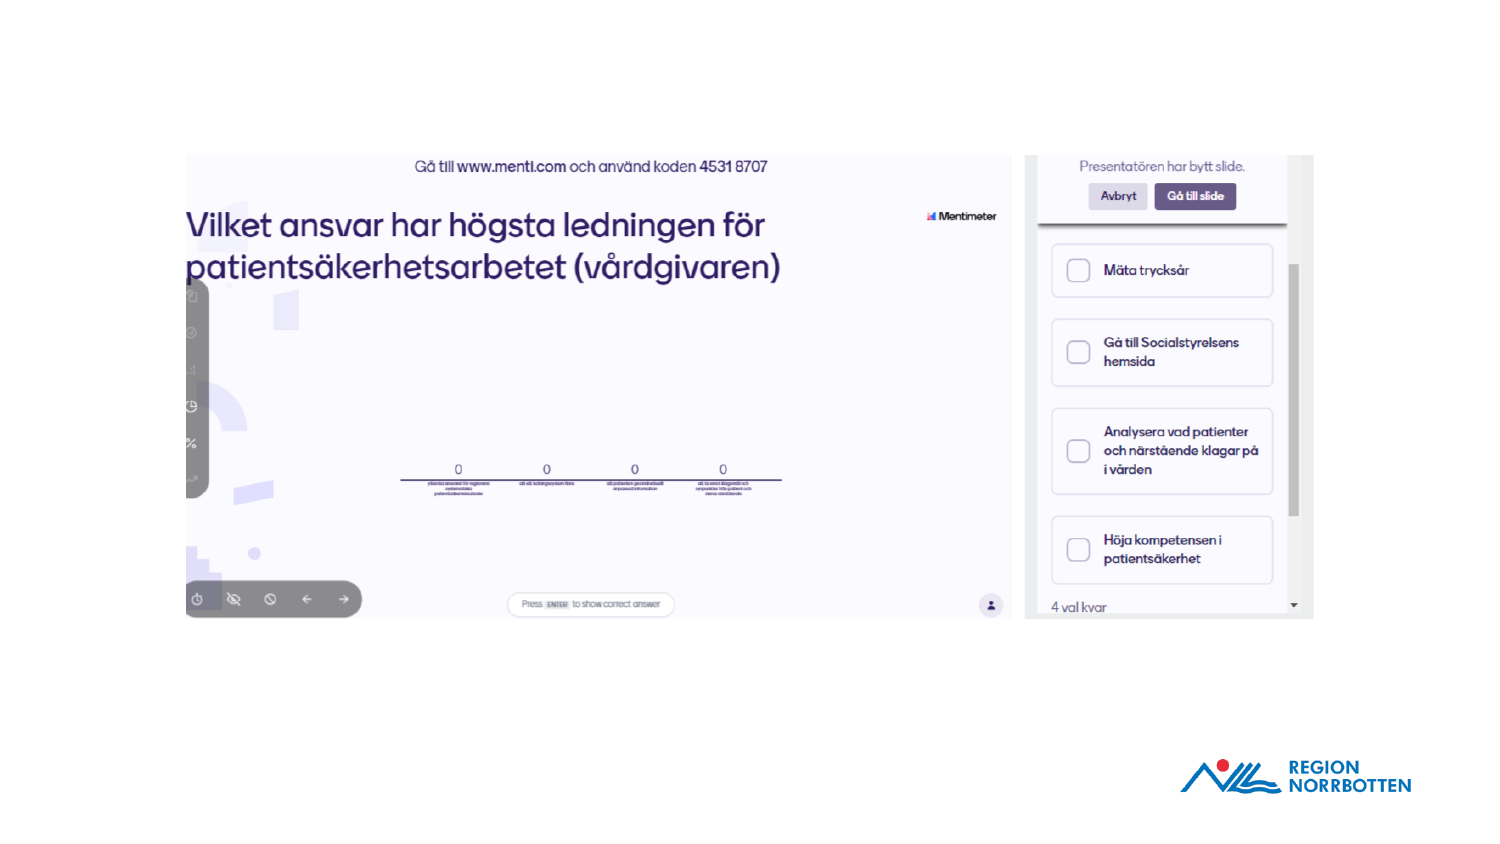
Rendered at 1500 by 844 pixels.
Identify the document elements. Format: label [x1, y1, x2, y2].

picture [1170, 749, 1423, 803]
list [185, 155, 1322, 619]
